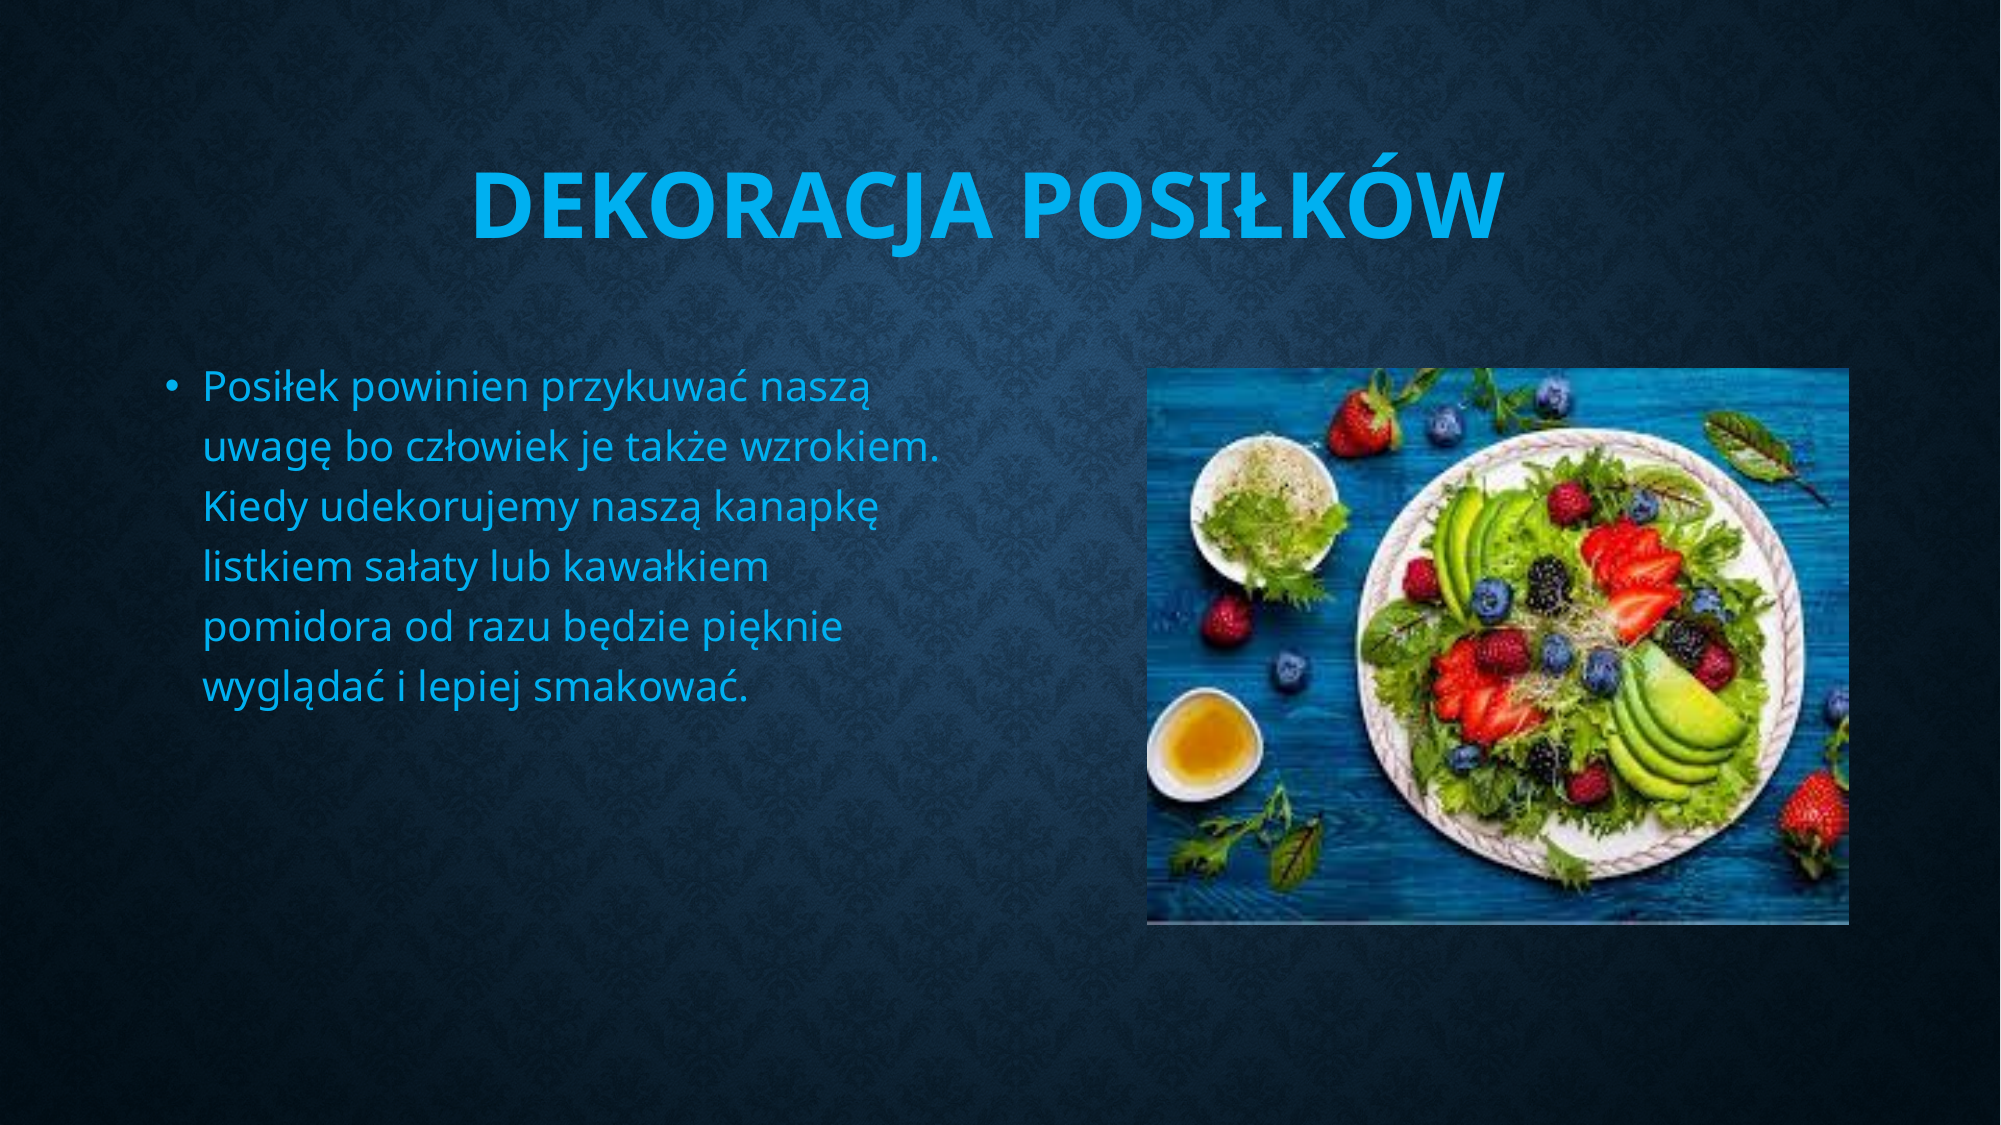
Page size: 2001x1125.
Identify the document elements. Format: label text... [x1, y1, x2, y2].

title Dekoracja posiłków [149, 99, 1849, 318]
list Posiłek powinien przykuwać naszą uwagę bo człowiek je także wzrokiem. Kiedy udekorujemy naszą kanapkę listkiem sałaty lub kawałkiem pomidora od razu będzie pięknie wyglądać i lepiej smakować. [149, 342, 988, 950]
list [1146, 367, 1849, 925]
